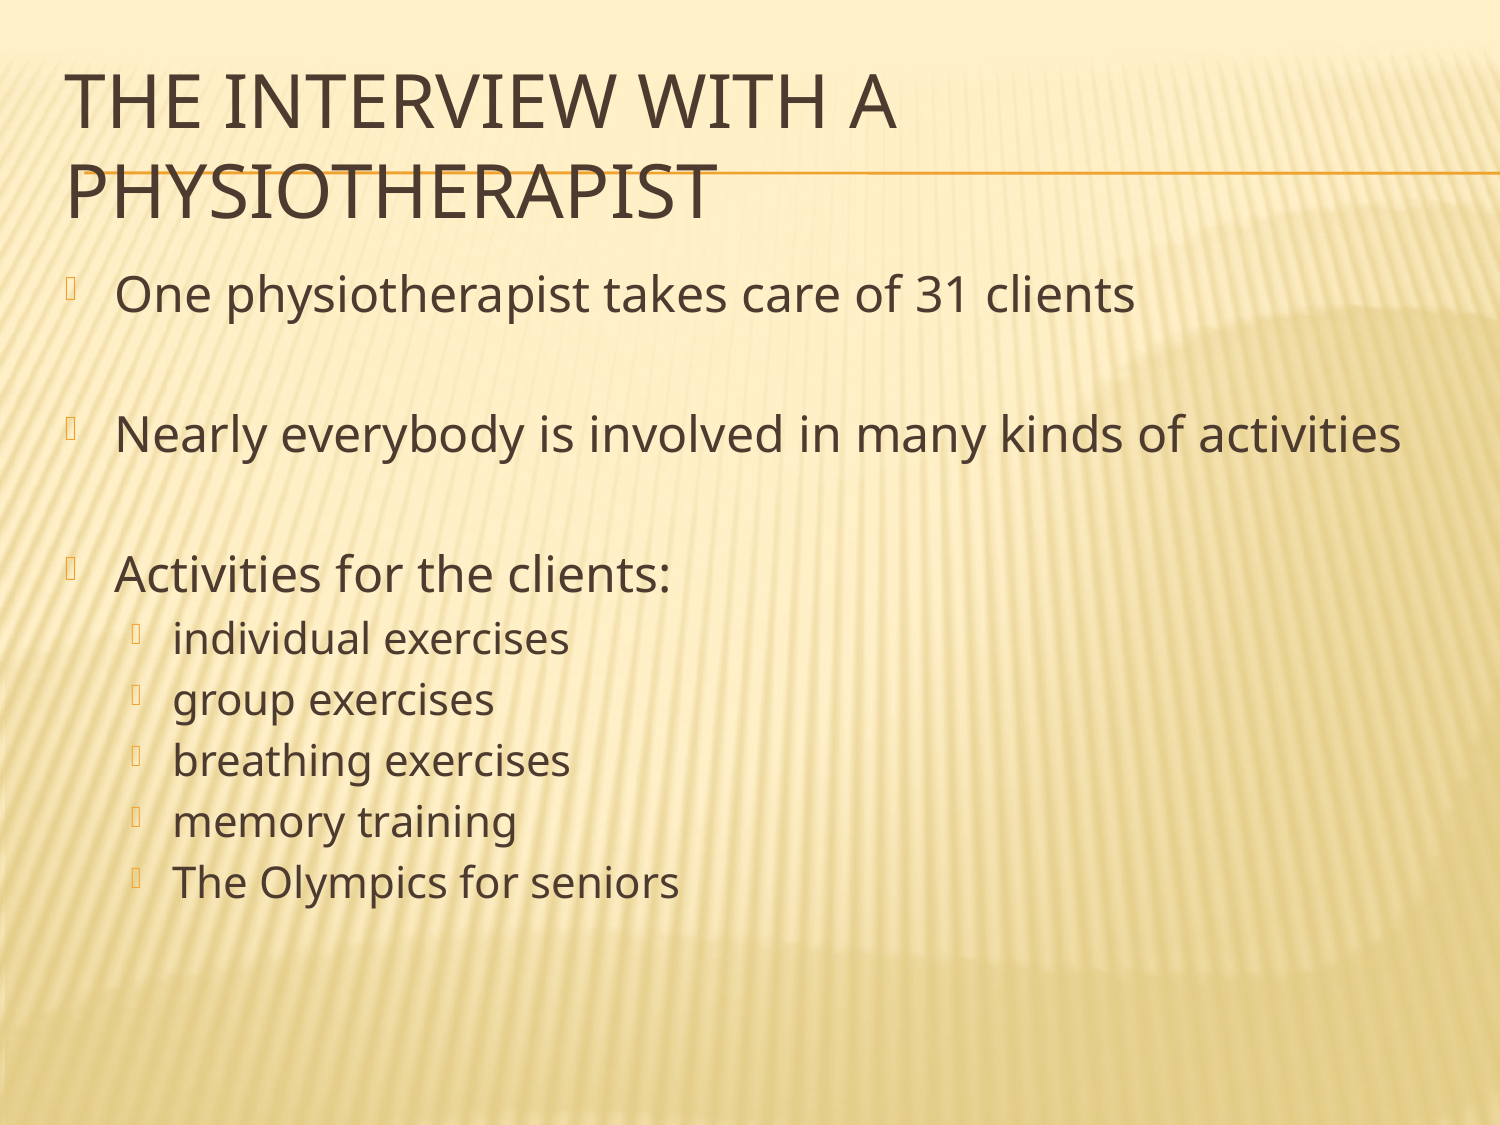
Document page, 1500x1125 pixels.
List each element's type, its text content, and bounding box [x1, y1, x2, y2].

list One physiotherapist takes care of 31 clients Nearly everybody is involved in many kinds of activities Activities for the clients: individual exercises group exercises breathing exercises memory training The Olympics for seniors [50, 254, 1475, 998]
title The interview with a Physiotherapist [50, 75, 1475, 213]
